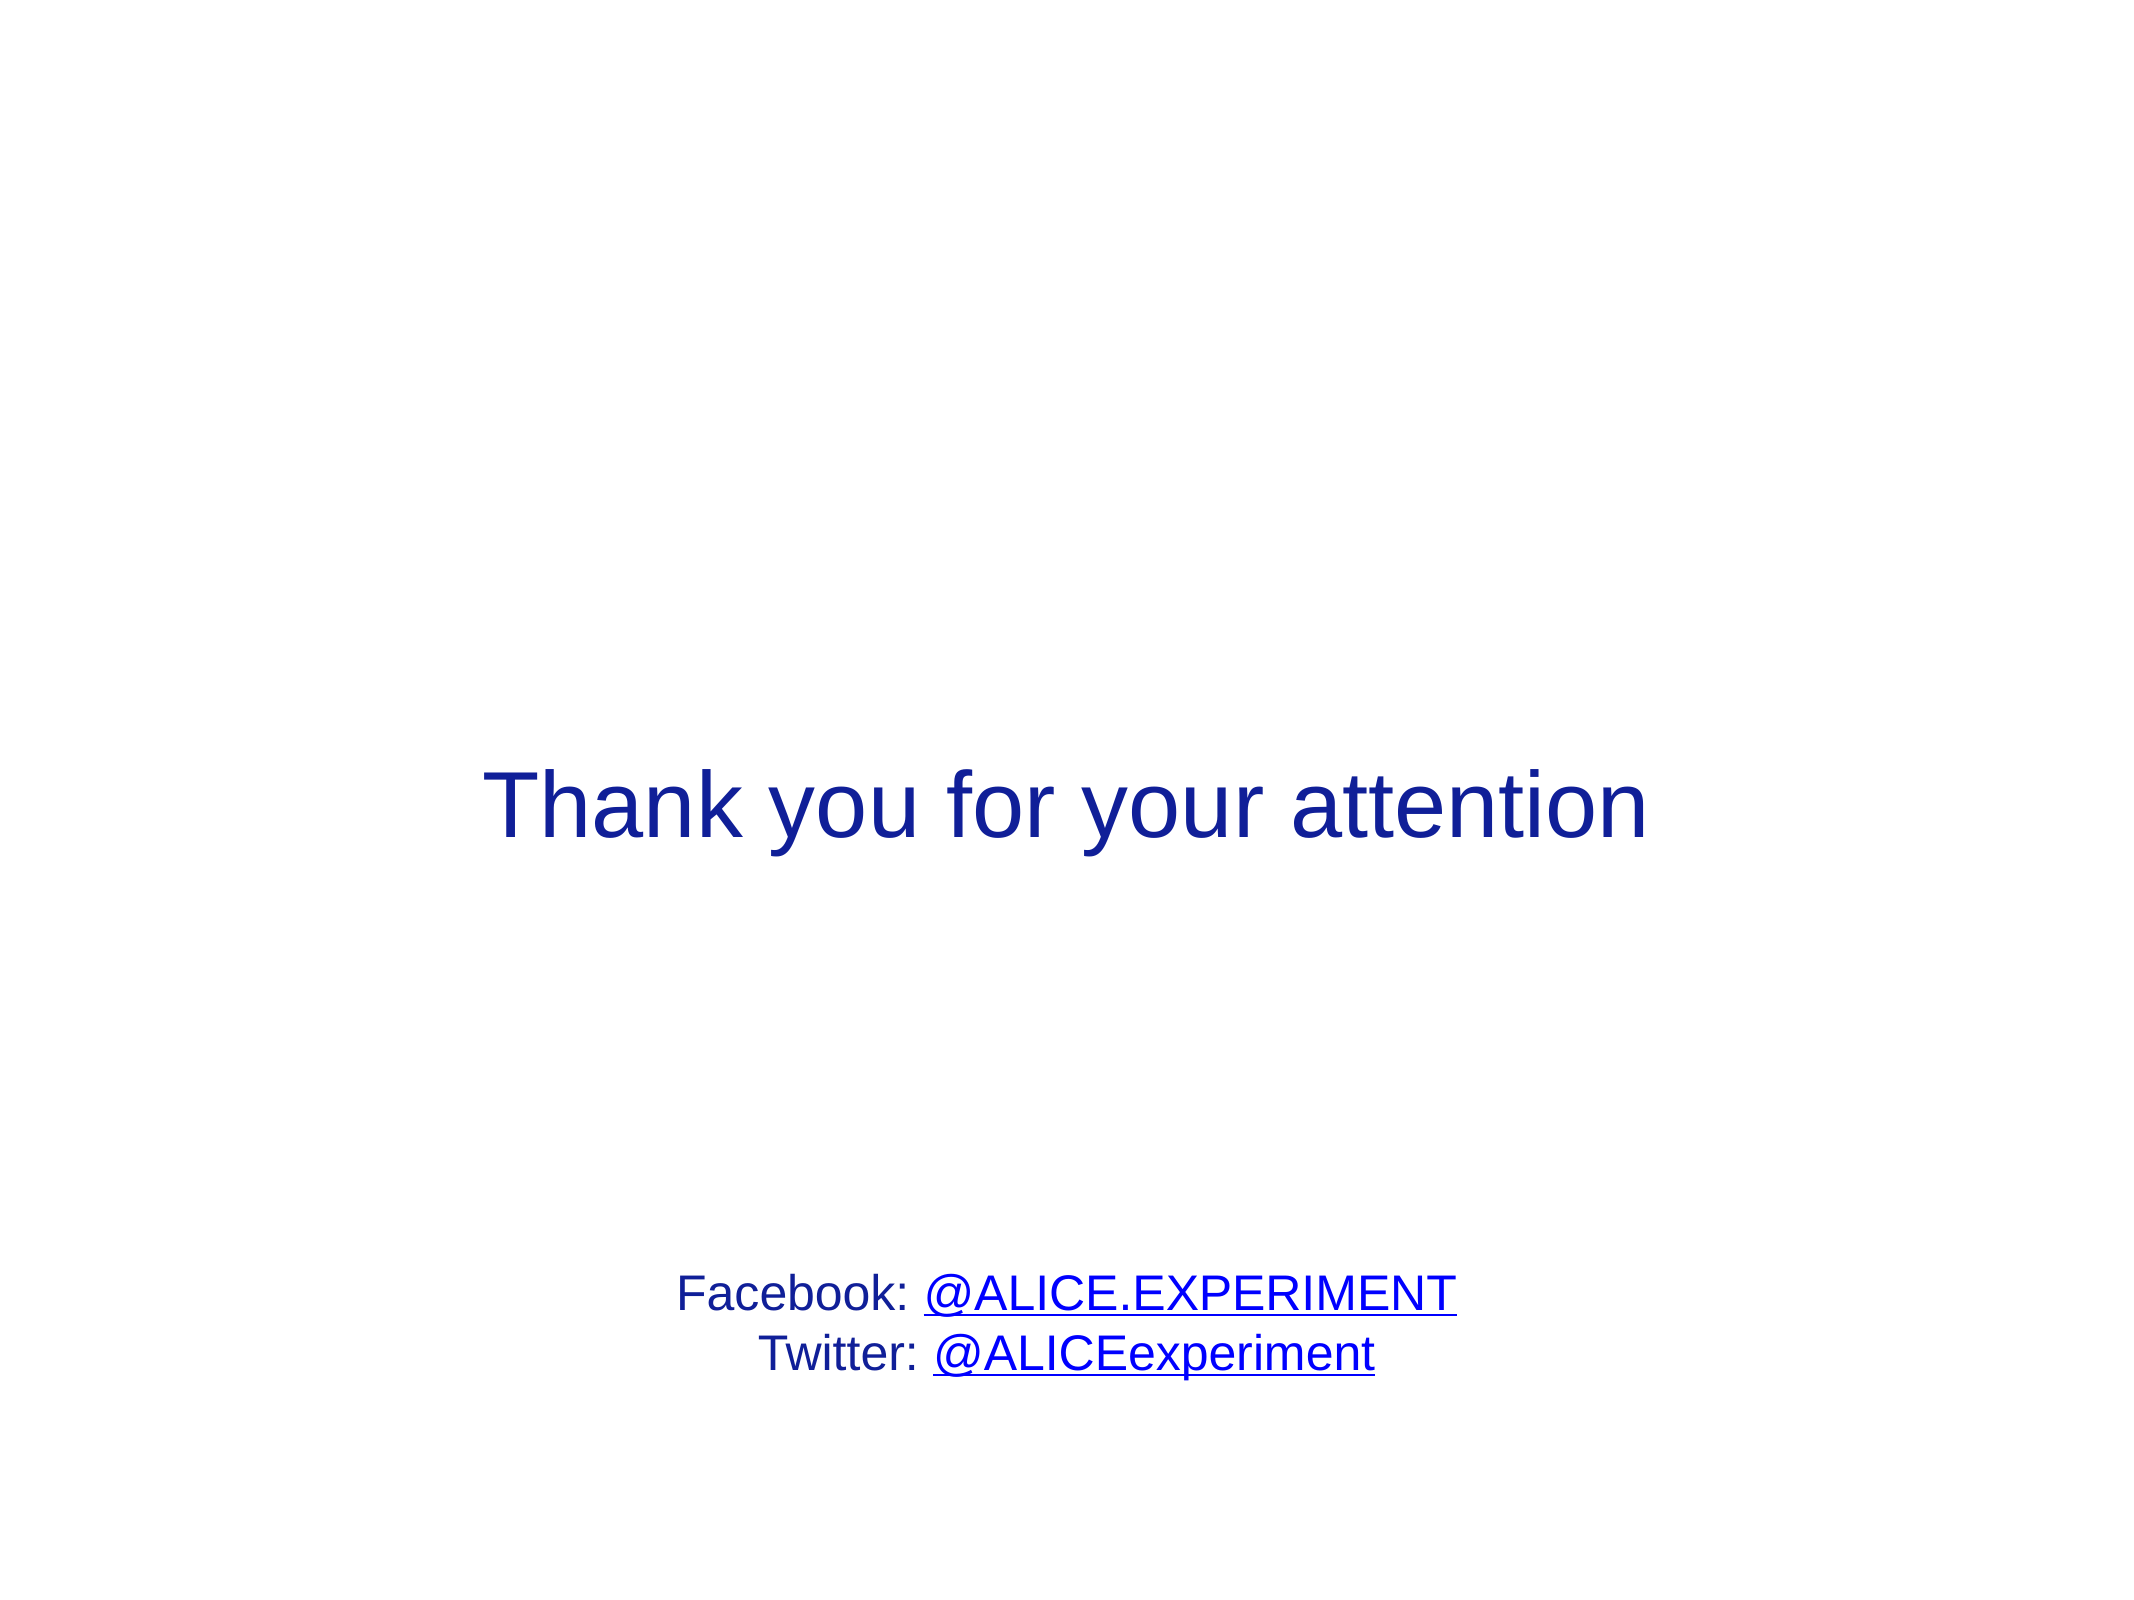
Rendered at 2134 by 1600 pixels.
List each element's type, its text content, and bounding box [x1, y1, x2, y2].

title Thank you for your attention [207, 528, 1926, 1072]
text_box Facebook: @ALICE.EXPERIMENT Twitter: @ALICEexperiment [667, 1252, 1466, 1390]
